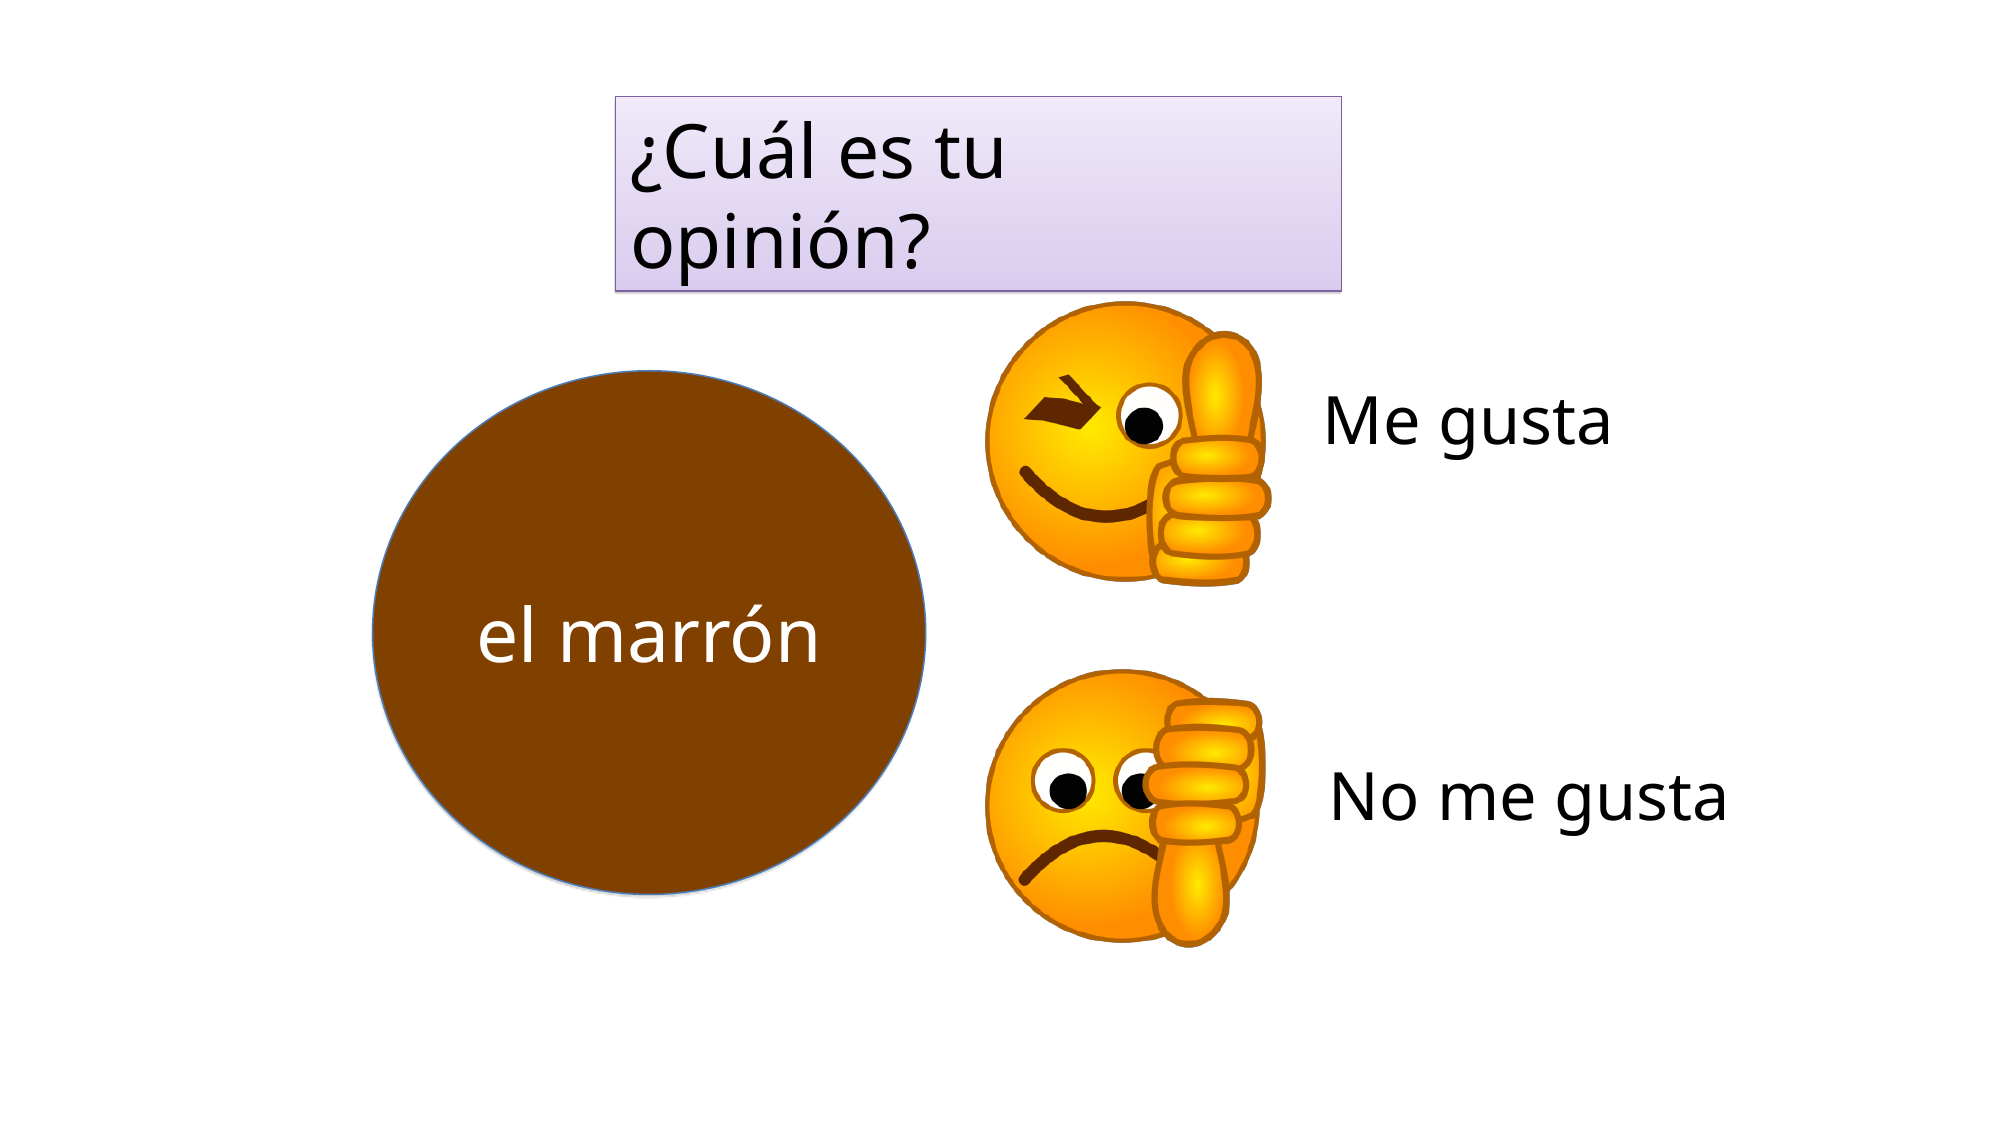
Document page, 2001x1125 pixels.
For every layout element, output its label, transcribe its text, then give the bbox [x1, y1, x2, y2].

picture [978, 662, 1266, 949]
text_box Me gusta [1308, 370, 1889, 466]
text_box ¿Cuál es tu opinión? [615, 96, 1342, 292]
text_box el marrón [372, 370, 926, 895]
picture [978, 294, 1272, 588]
text_box No me gusta [1314, 746, 1999, 841]
